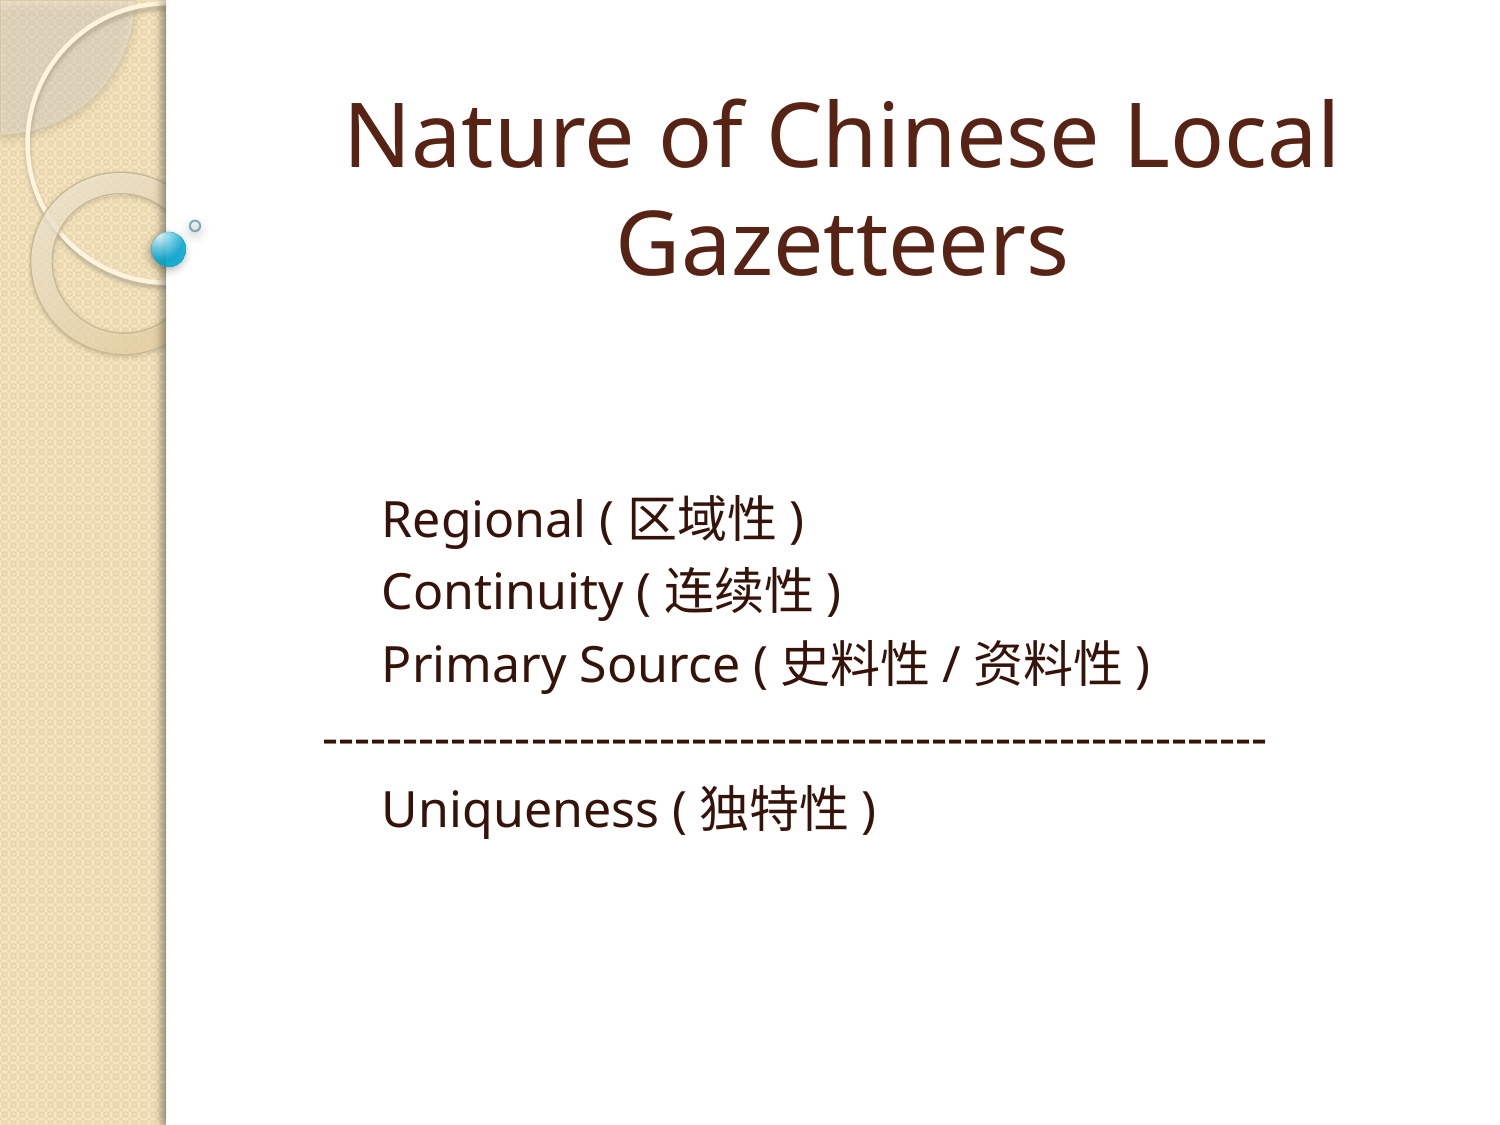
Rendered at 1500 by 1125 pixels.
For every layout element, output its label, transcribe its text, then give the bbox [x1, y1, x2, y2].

subtitle Regional (区域性) Continuity (连续性) Primary Source (史料性/资料性) ----------------------------------------------------------- Uniqueness (独特性) [212, 487, 1428, 1013]
title Nature of Chinese Local Gazetteers [234, 59, 1450, 301]
